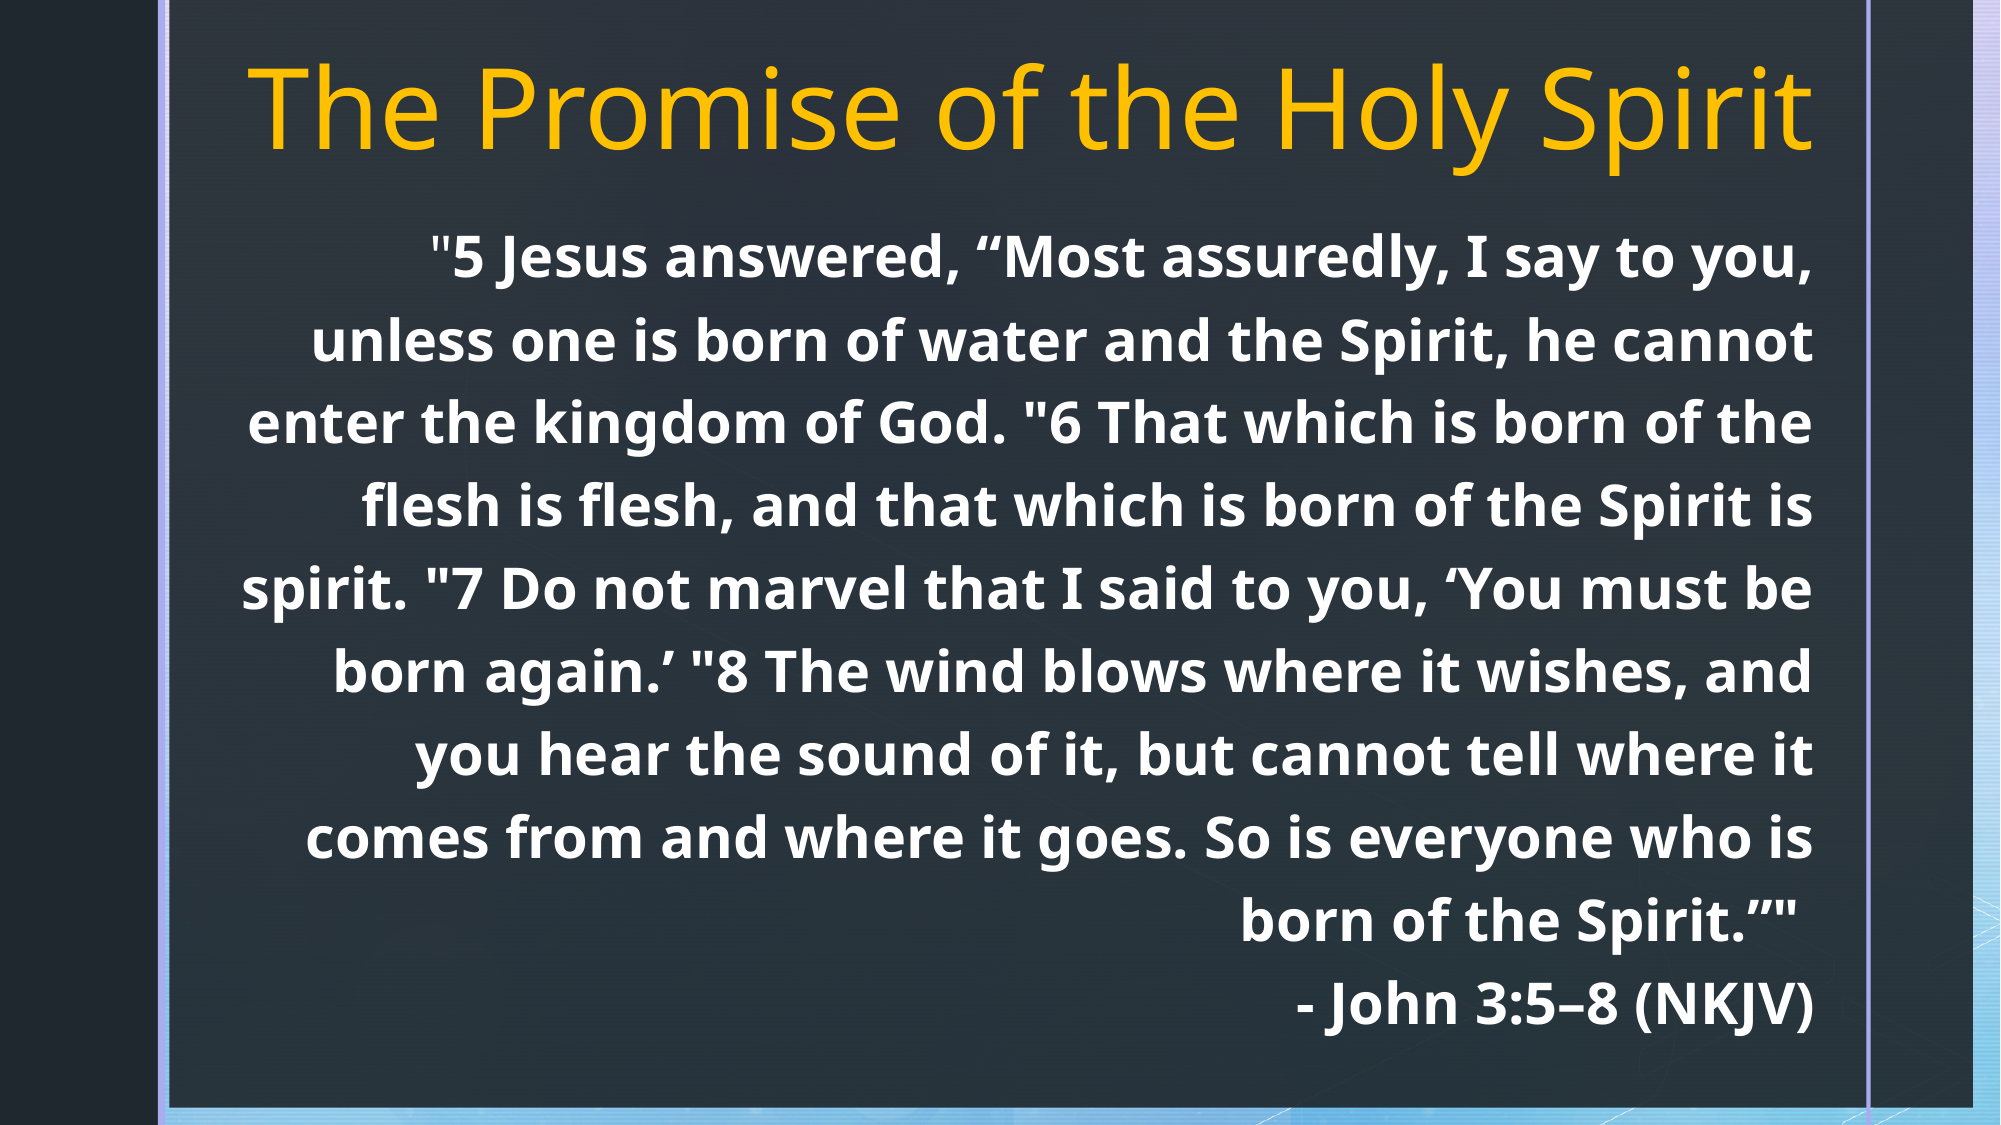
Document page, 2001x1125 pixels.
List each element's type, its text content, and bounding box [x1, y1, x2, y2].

picture [1871, 0, 2001, 1125]
title The Promise of the Holy Spirit [215, 44, 1831, 199]
list "5 Jesus answered, “Most assuredly, I say to you, unless one is born of water and the Spirit, he cannot enter the kingdom of God. "6 That which is born of the flesh is flesh, and that which is born of the Spirit is spirit. "7 Do not marvel that I said to you, ‘You must be born again.’ "8 The wind blows where it wishes, and you hear the sound of it, but cannot tell where it comes from and where it goes. So is everyone who is born of the Spirit.”" - John 3:5–8 (NKJV) [215, 199, 1831, 1048]
picture [166, 0, 1866, 1125]
